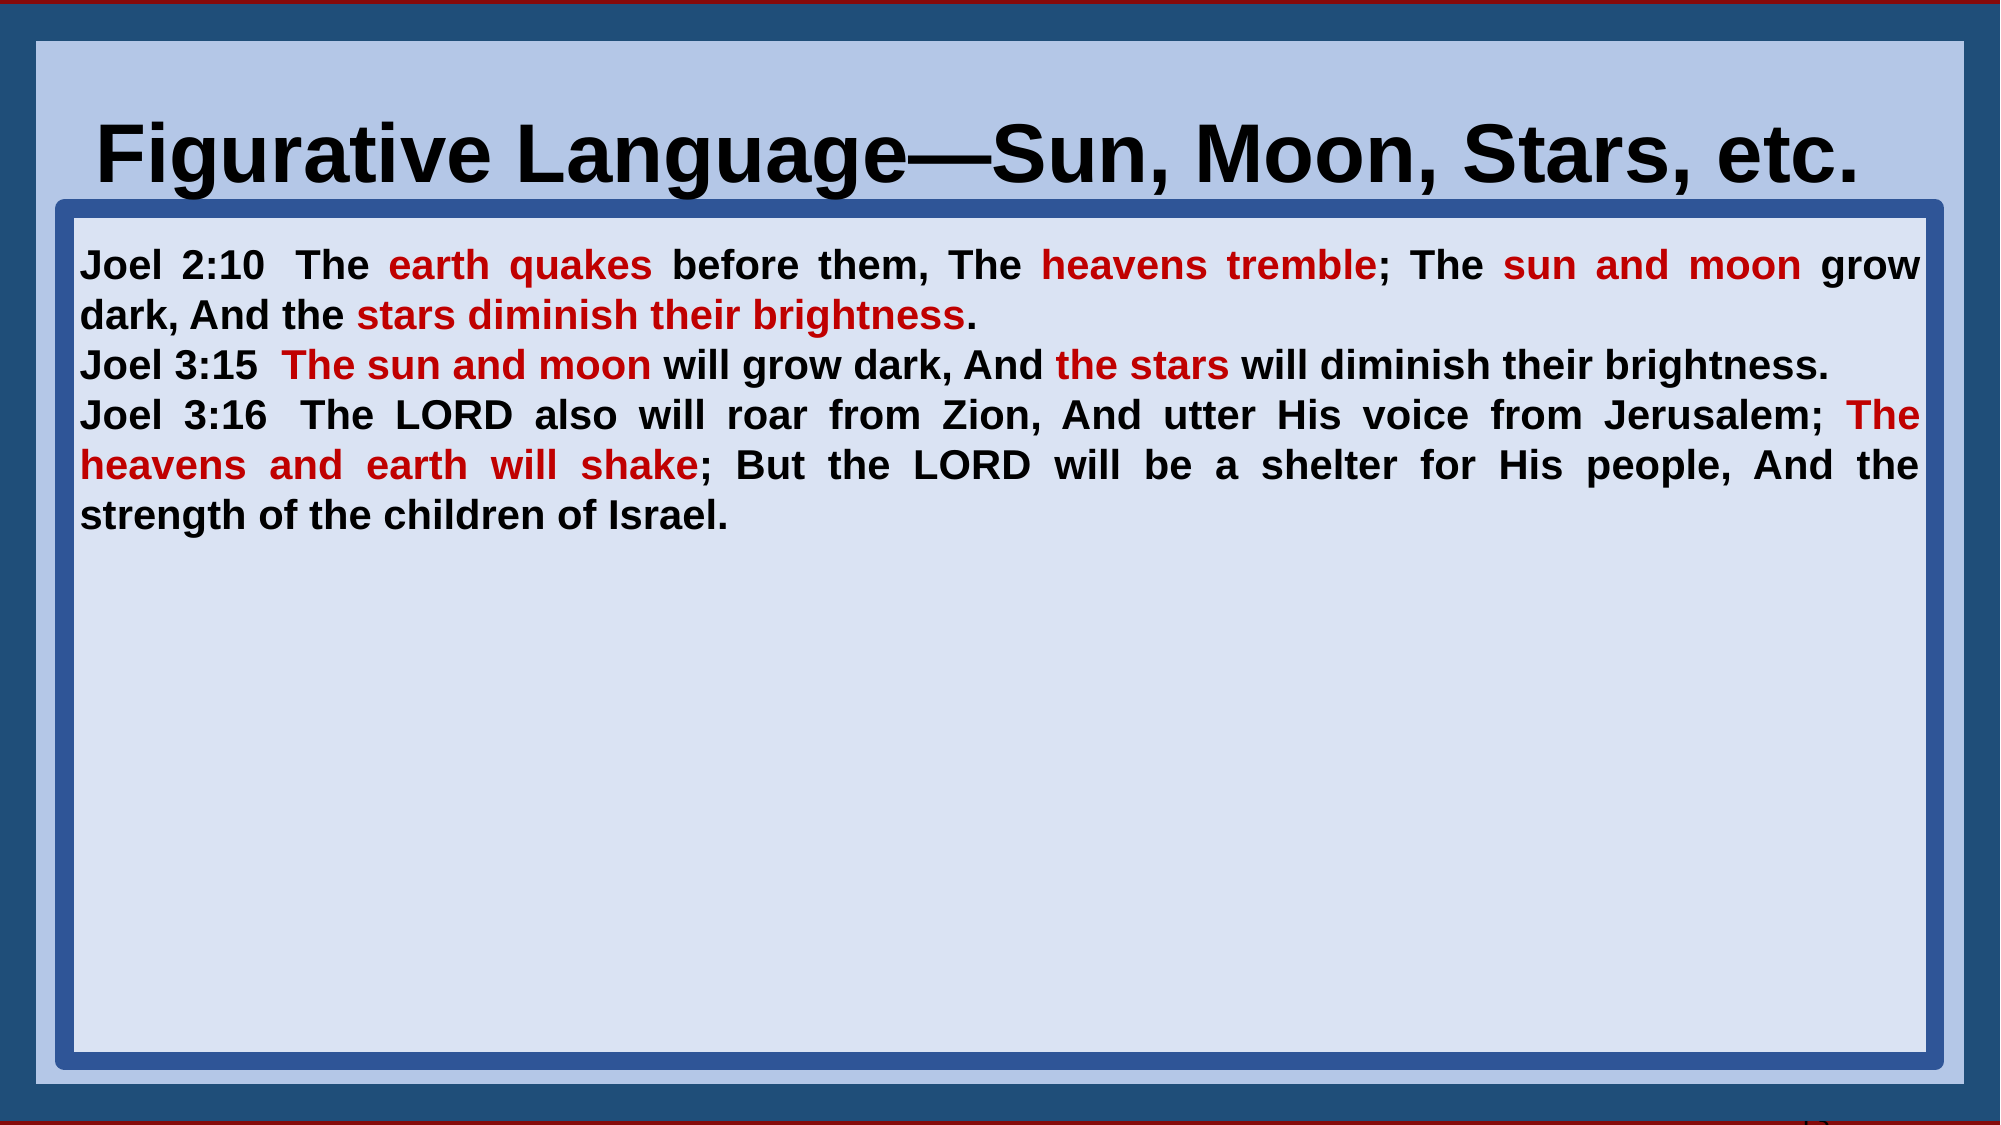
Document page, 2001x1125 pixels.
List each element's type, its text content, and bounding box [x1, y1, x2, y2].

text_box Figurative Language—Sun, Moon, Stars, etc. [21, 92, 1936, 207]
text_box Joel 2:10 The earth quakes before them, The heavens tremble; The sun and moon grow dark, And the stars diminish their brightness. Joel 3:15 The sun and moon will grow dark, And the stars will diminish their brightness. Joel 3:16 The LORD also will roar from Zion, And utter His voice from Jerusalem; The heavens and earth will shake; But the LORD will be a shelter for His people, And the strength of the children of Israel. [63, 206, 1937, 1063]
slide_number 13 [1395, 1104, 1846, 1125]
text_box 28 [15, 20, 1985, 1104]
